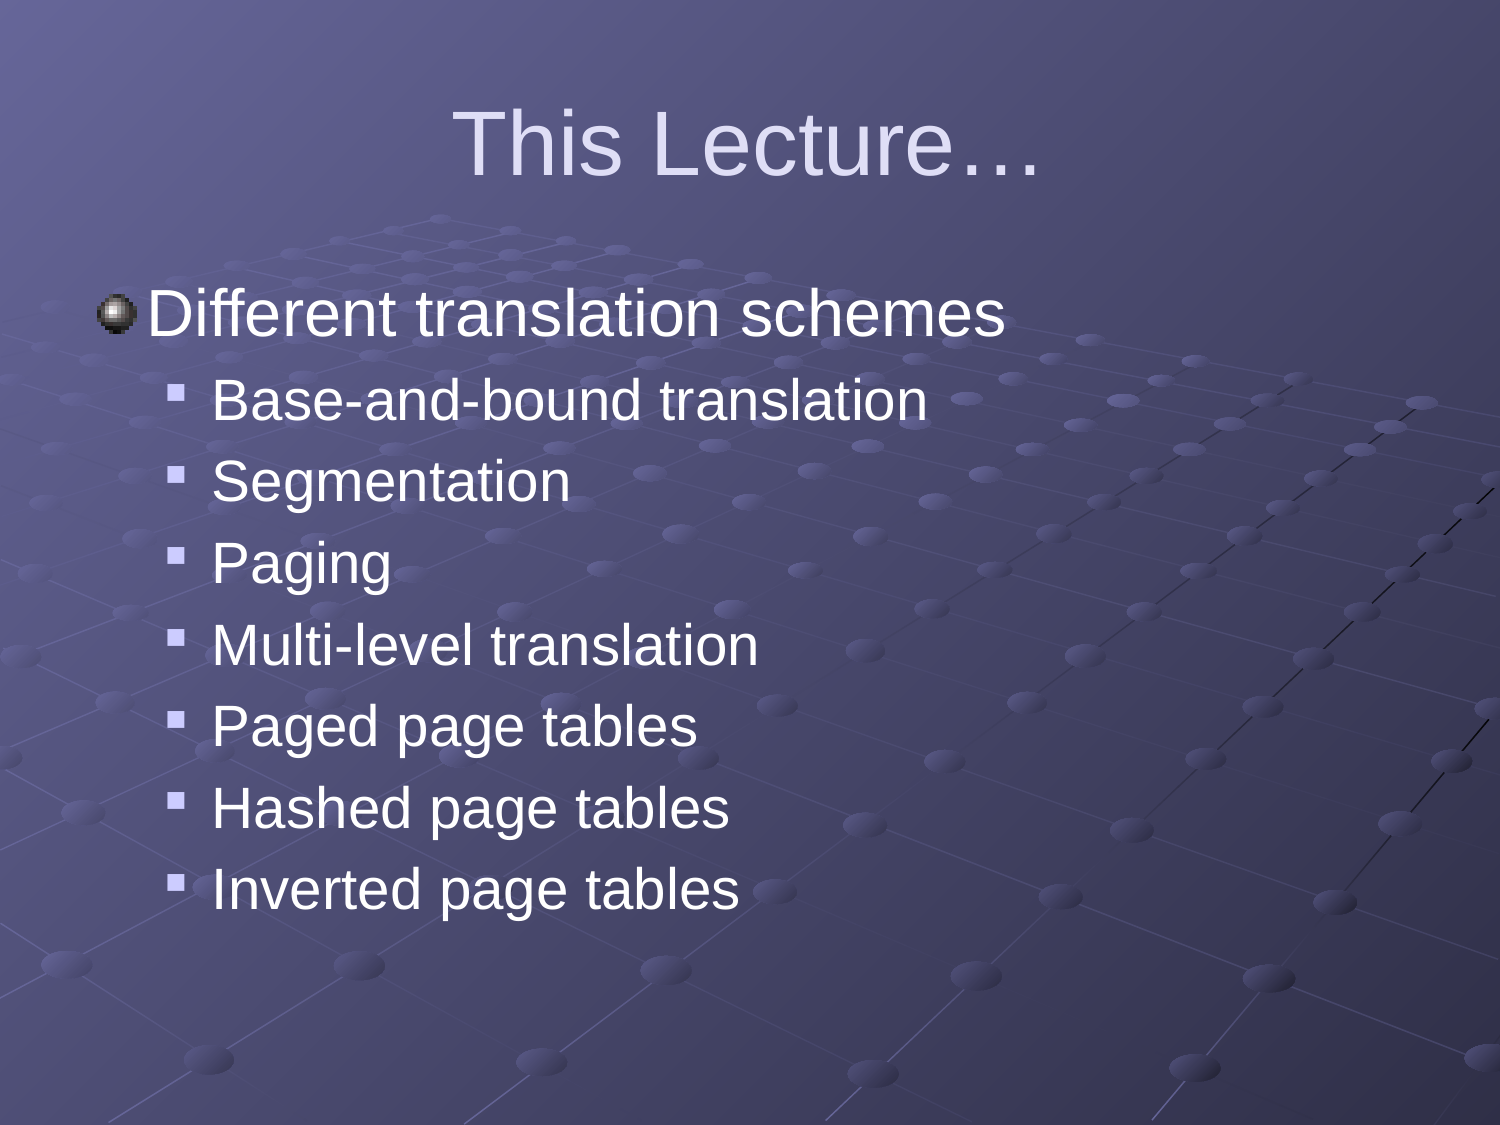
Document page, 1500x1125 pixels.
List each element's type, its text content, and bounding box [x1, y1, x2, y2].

title This Lecture… [74, 44, 1426, 233]
picture [90, 286, 137, 334]
list Different translation schemes Base-and-bound translation Segmentation Paging Multi-level translation Paged page tables Hashed page tables Inverted page tables [74, 262, 1426, 1007]
